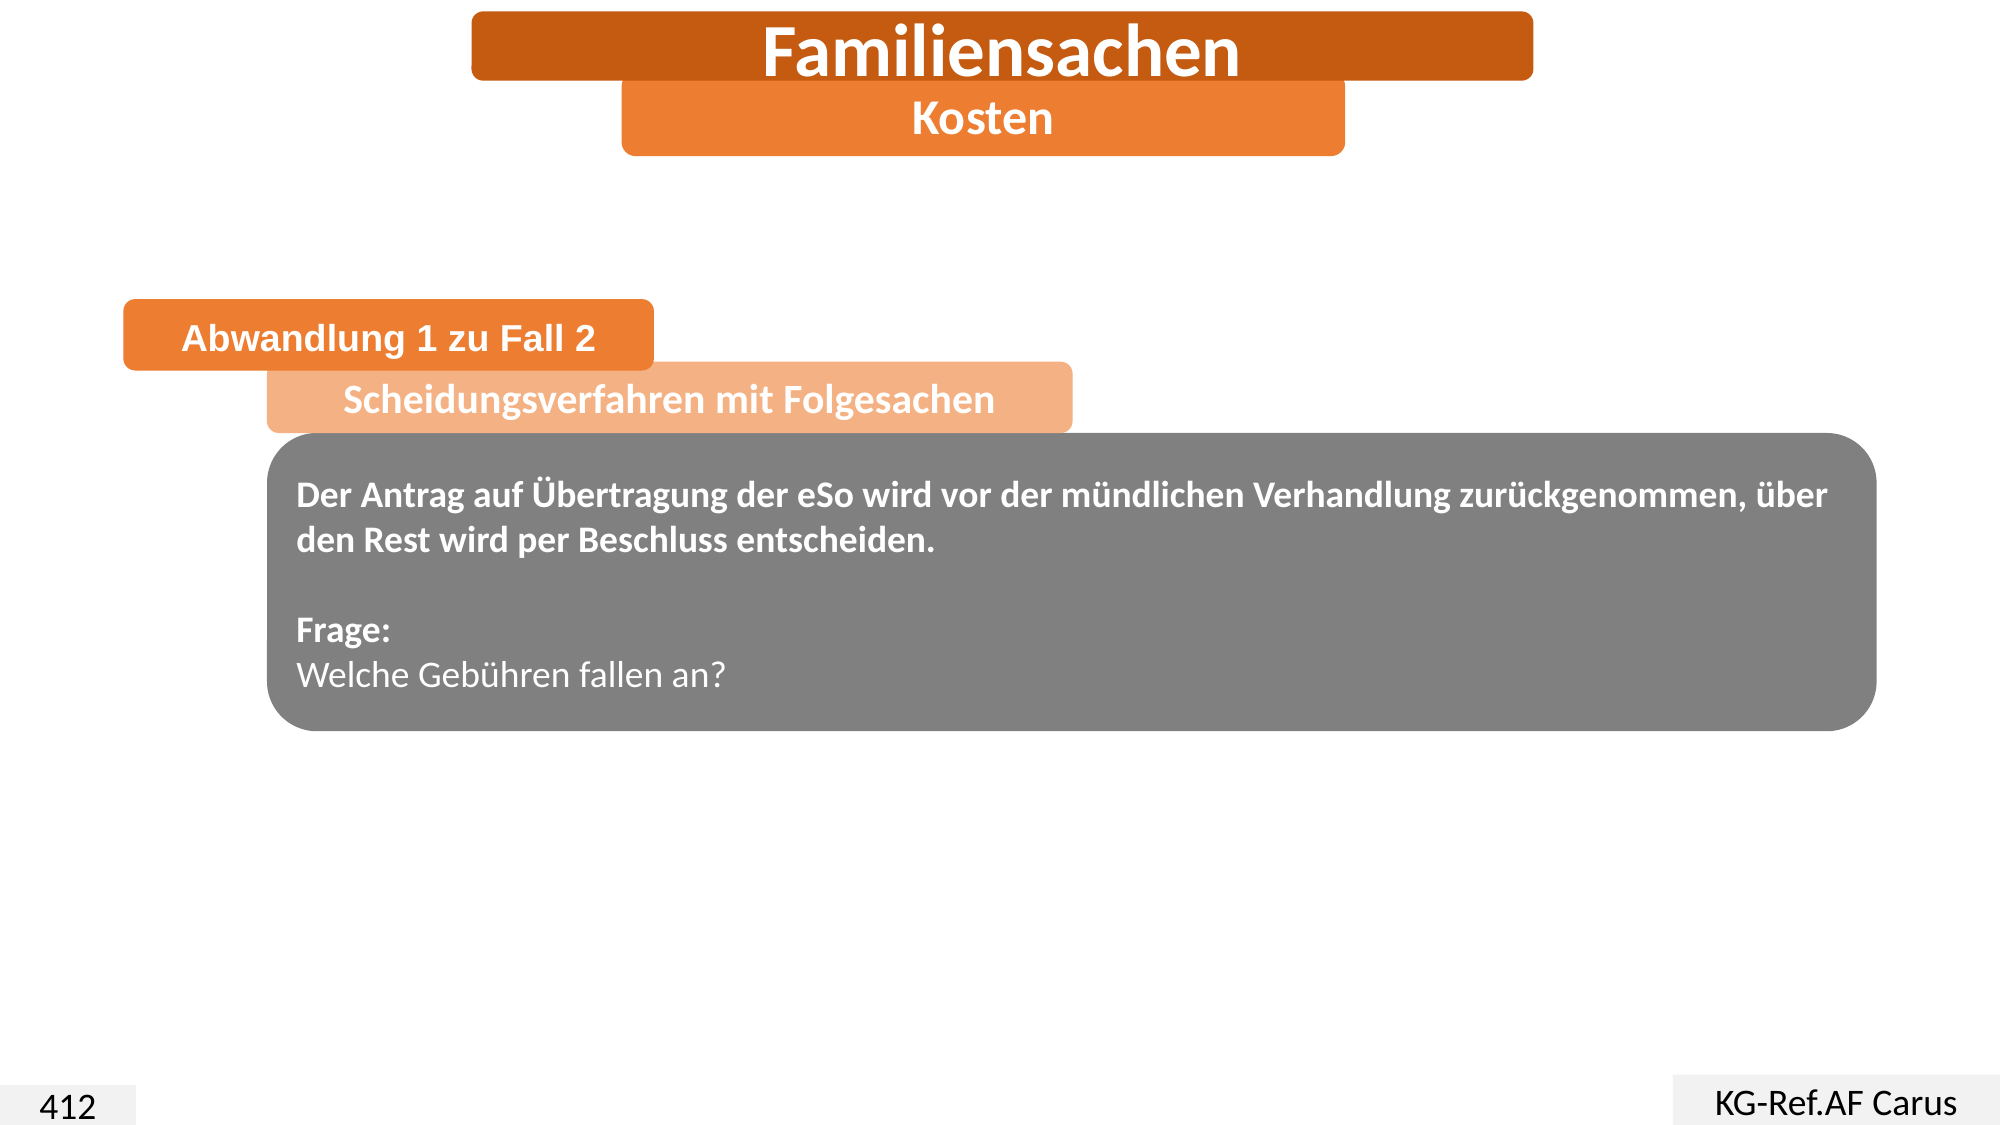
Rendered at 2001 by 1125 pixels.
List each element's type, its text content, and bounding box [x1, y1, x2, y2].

text_box Kosten [620, 82, 1347, 158]
text_box Familiensachen [470, 10, 1535, 82]
text_box 412 [0, 1084, 137, 1125]
text_box KG-Ref.AF Carus [1672, 1074, 2000, 1125]
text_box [123, 299, 1877, 732]
